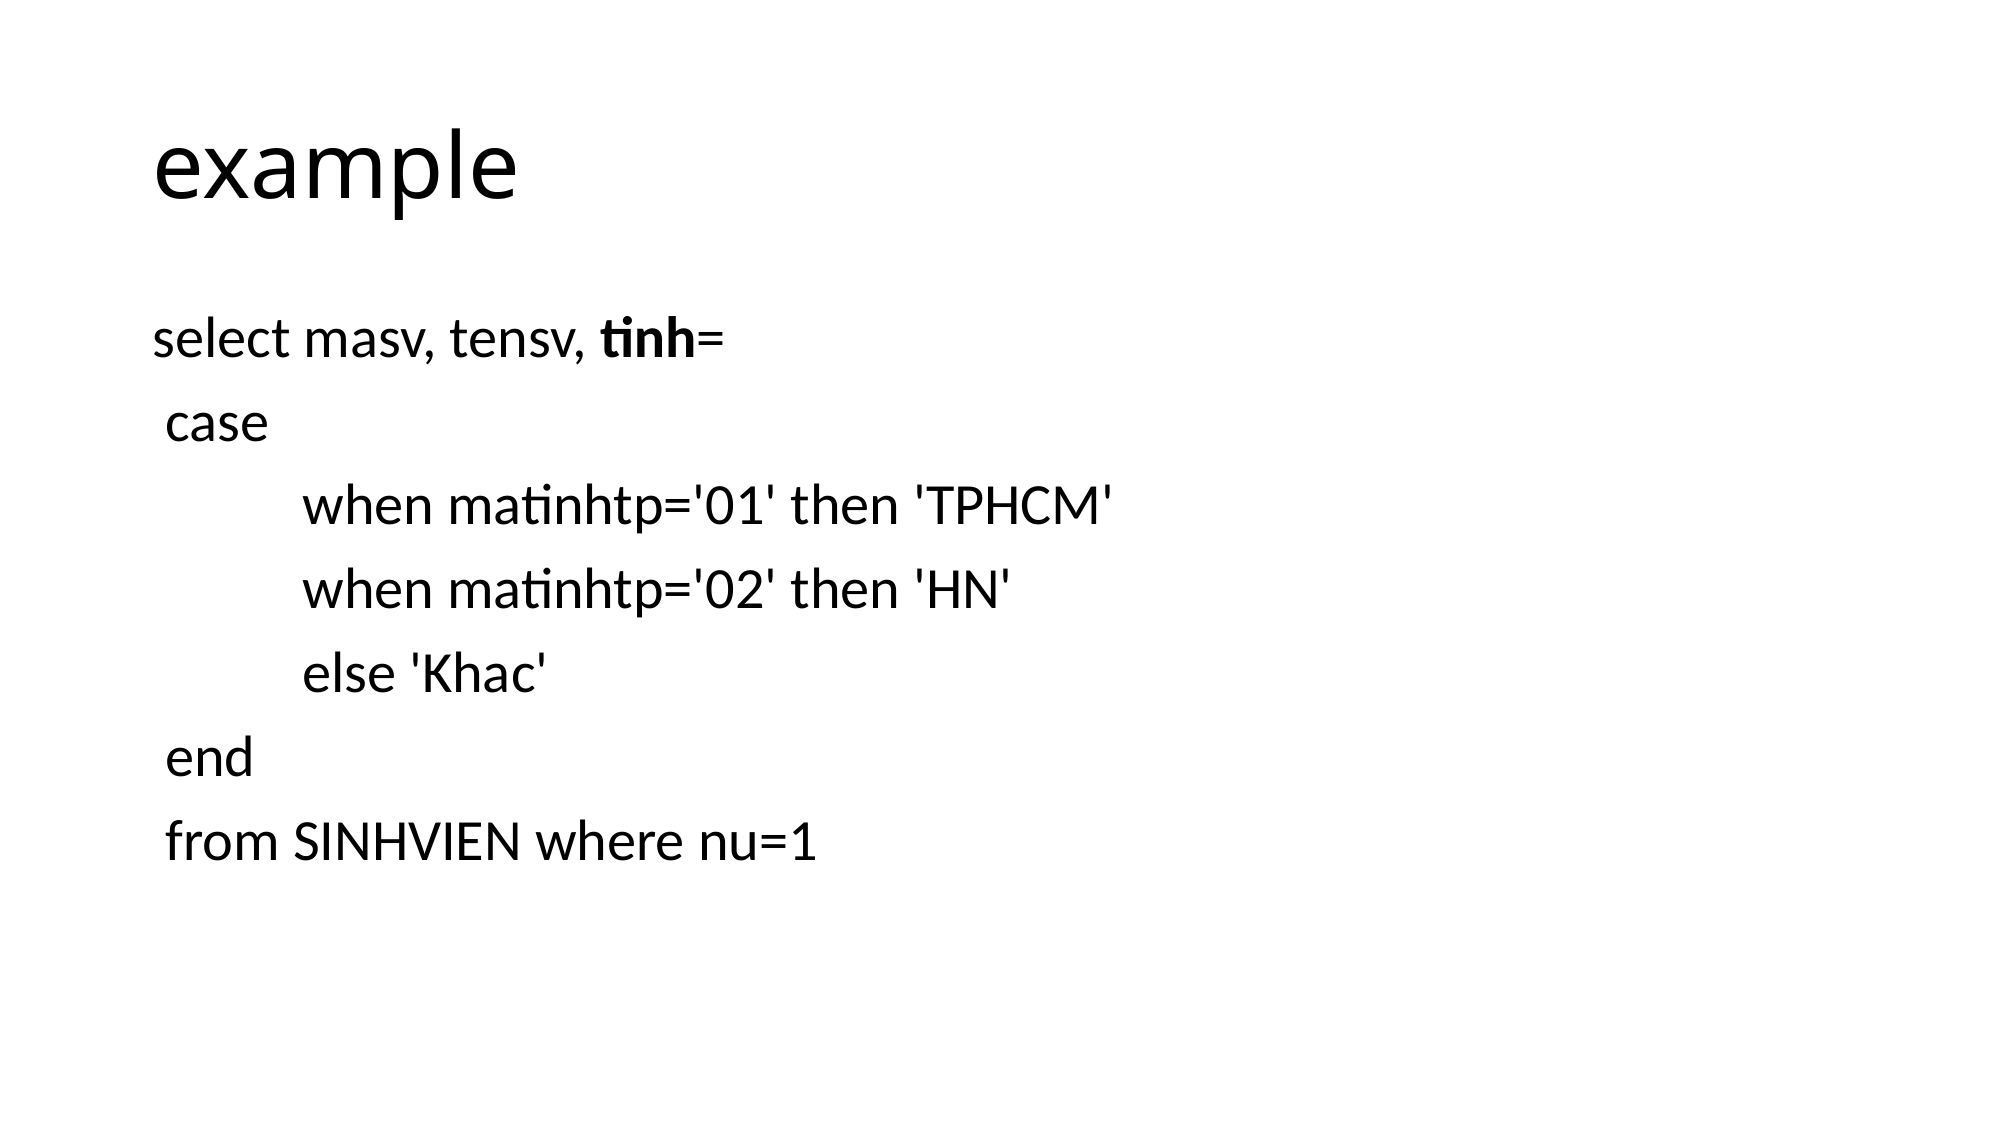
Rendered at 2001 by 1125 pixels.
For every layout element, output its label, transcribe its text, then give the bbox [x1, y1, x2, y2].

list select masv, tensv, tinh= case when matinhtp='01' then 'TPHCM' when matinhtp='02' then 'HN' else 'Khac' end from SINHVIEN where nu=1 [137, 299, 1863, 1014]
title example [137, 59, 1863, 278]
